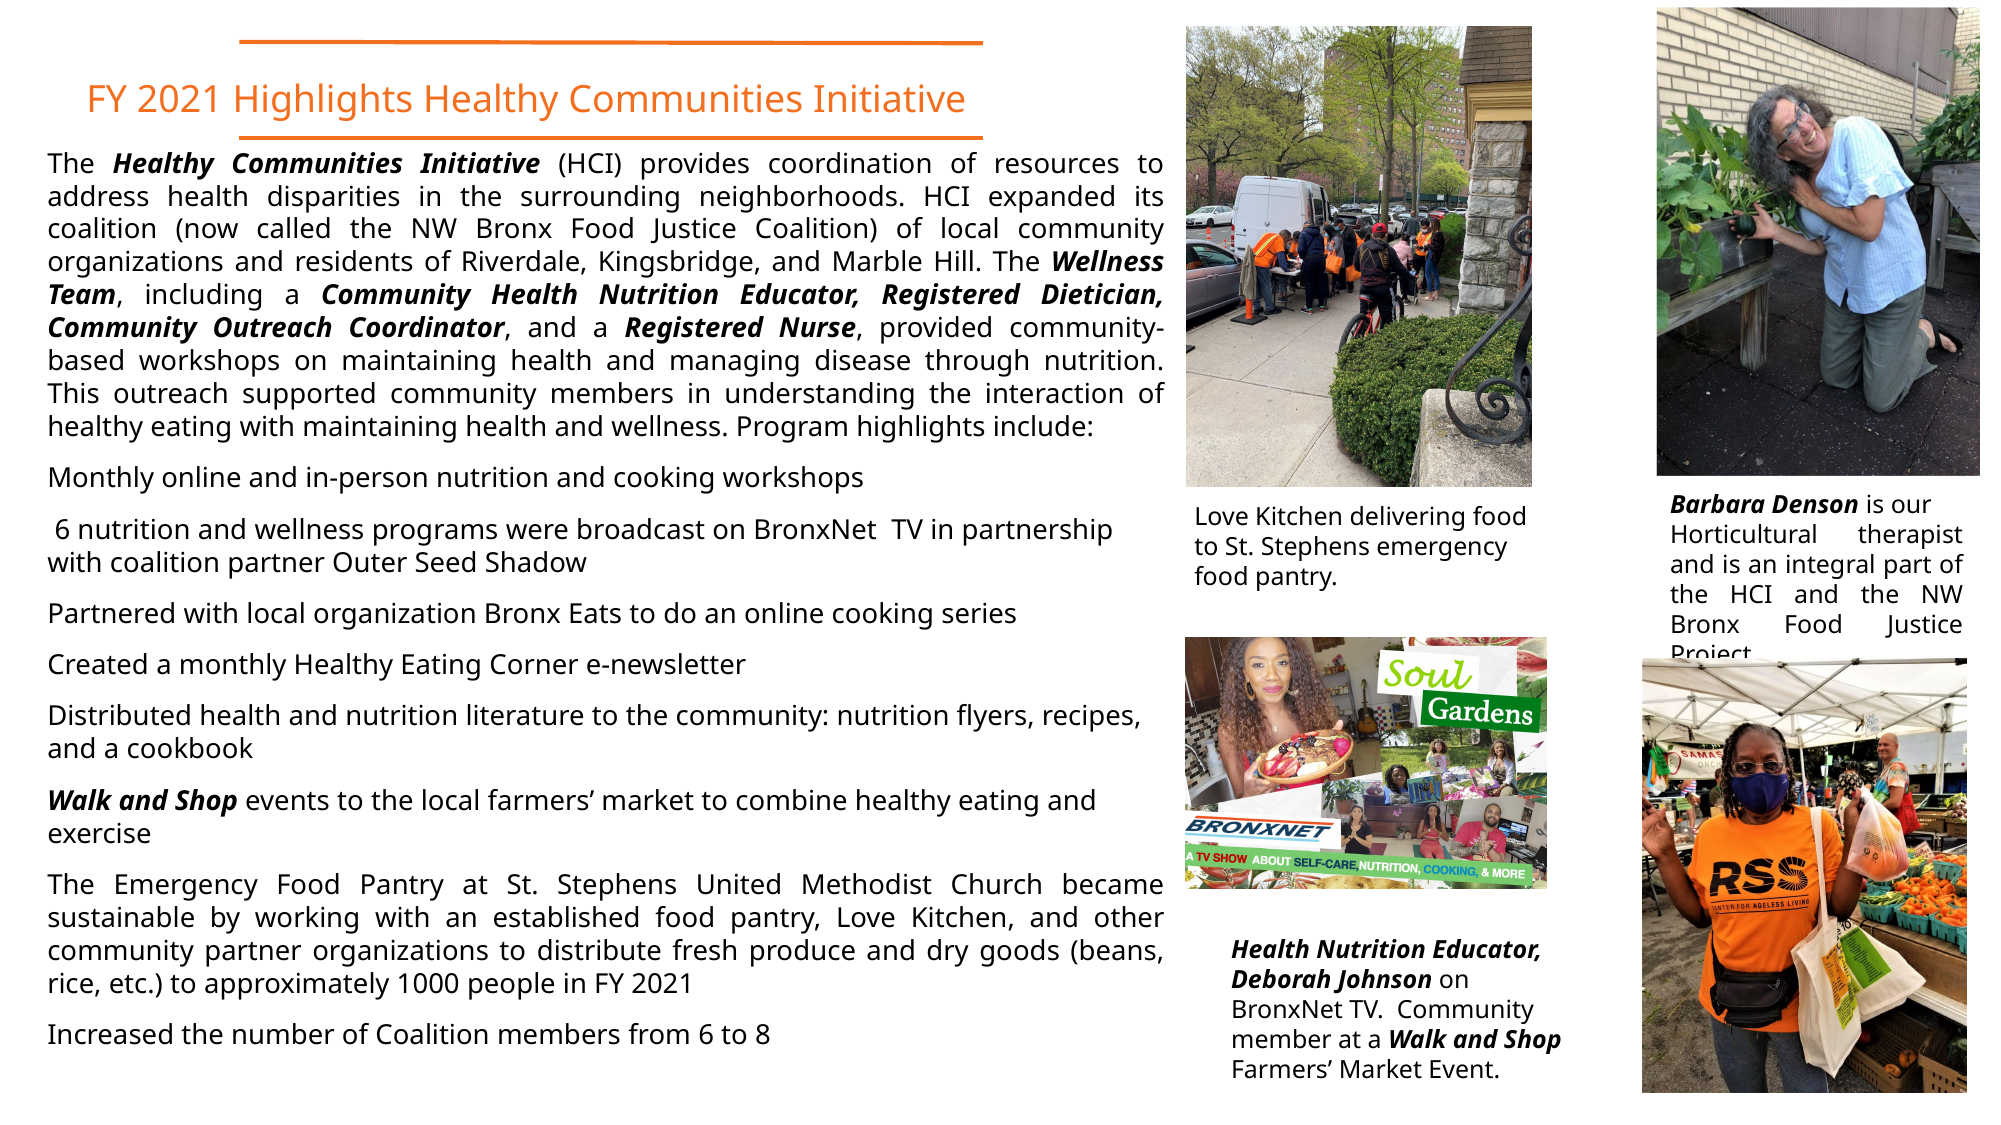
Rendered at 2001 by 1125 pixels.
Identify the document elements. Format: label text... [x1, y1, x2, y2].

text_box Barbara Denson is our Horticultural therapist and is an integral part of the HCI and the NW Bronx Food Justice Project. [1655, 481, 1979, 676]
title FY 2021 Highlights Healthy Communities Initiative [36, 56, 1027, 138]
picture [1641, 658, 1967, 1093]
text_box Health Nutrition Educator, Deborah Johnson on BronxNet TV. Community member at a Walk and Shop Farmers’ Market Event. [1216, 926, 1588, 1091]
list The Healthy Communities Initiative (HCI) provides coordination of resources to address health disparities in the surrounding neighborhoods. HCI expanded its coalition (now called the NW Bronx Food Justice Coalition) of local community organizations and residents of Riverdale, Kingsbridge, and Marble Hill. The Wellness Team, including a Community Health Nutrition Educator, Registered Dietician, Community Outreach Coordinator, and a Registered Nurse, provided community- based workshops on maintaining health and managing disease through nutrition. This outreach supported community members in understanding the interaction of healthy eating with maintaining health and wellness. Program highlights include: Monthly online and in-person nutrition and cooking workshops 6 nutrition and wellness programs were broadcast on BronxNet TV in partnership with coalition partner Outer Seed Shadow Partnered with local organization Bronx Eats to do an online cooking series Created a monthly Healthy Eating Corner e-newsletter Distributed health and nutrition literature to the community: nutrition flyers, recipes, and a cookbook Walk and Shop events to the local farmers’ market to combine healthy eating and exercise The Emergency Food Pantry at St. Stephens United Methodist Church became sustainable by working with an established food pantry, Love Kitchen, and other community partner organizations to distribute fresh produce and dry goods (beans, rice, etc.) to approximately 1000 people in FY 2021 Increased the number of Coalition members from 6 to 8 [32, 138, 1180, 1069]
text_box [1159, 0, 1967, 131]
text_box Love Kitchen delivering food to St. Stephens emergency food pantry. [1179, 493, 1565, 598]
text_box [53, 157, 1217, 758]
picture [1186, 26, 1532, 487]
picture [1185, 637, 1547, 889]
picture [1584, 8, 2000, 475]
